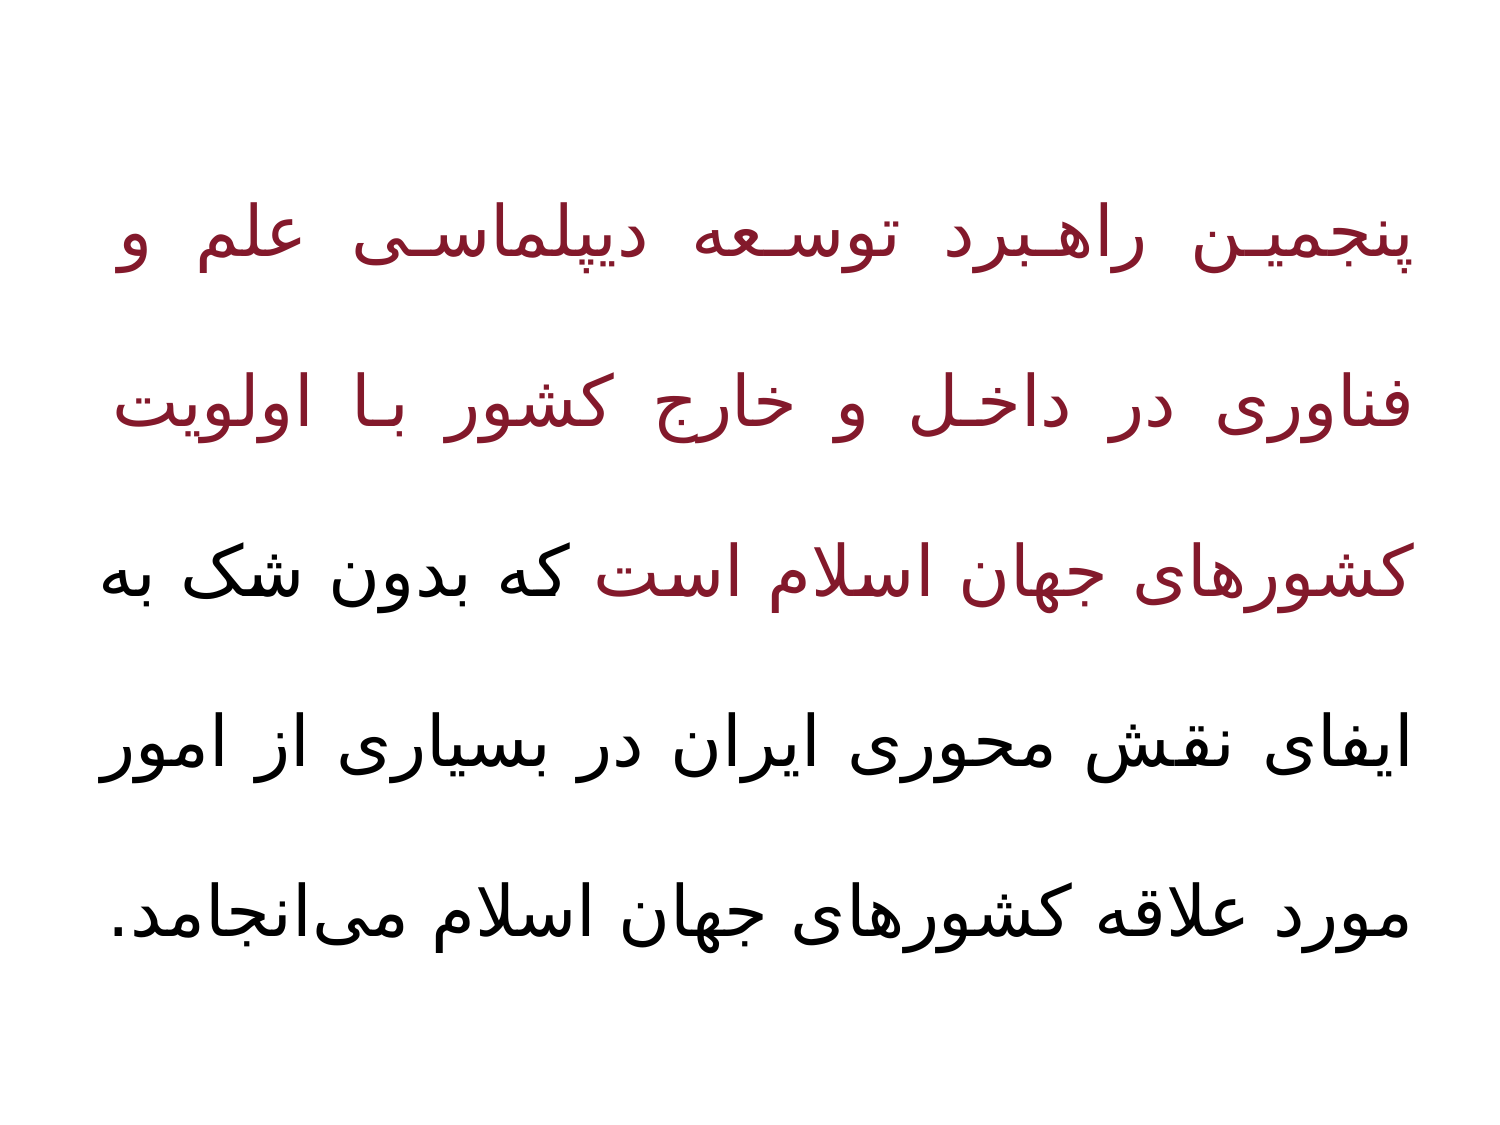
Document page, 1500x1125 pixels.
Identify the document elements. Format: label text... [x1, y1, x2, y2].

subtitle پنجمین راهبرد توسعه دیپلماسی علم و فناوری در داخل و خارج کشور با اولویت کشورهای جهان اسلام است که بدون شک به ایفای نقش محوری ایران در بسیاری از امور مورد علاقه کشورهای جهان اسلام می‌انجامد. [82, 93, 1430, 1055]
